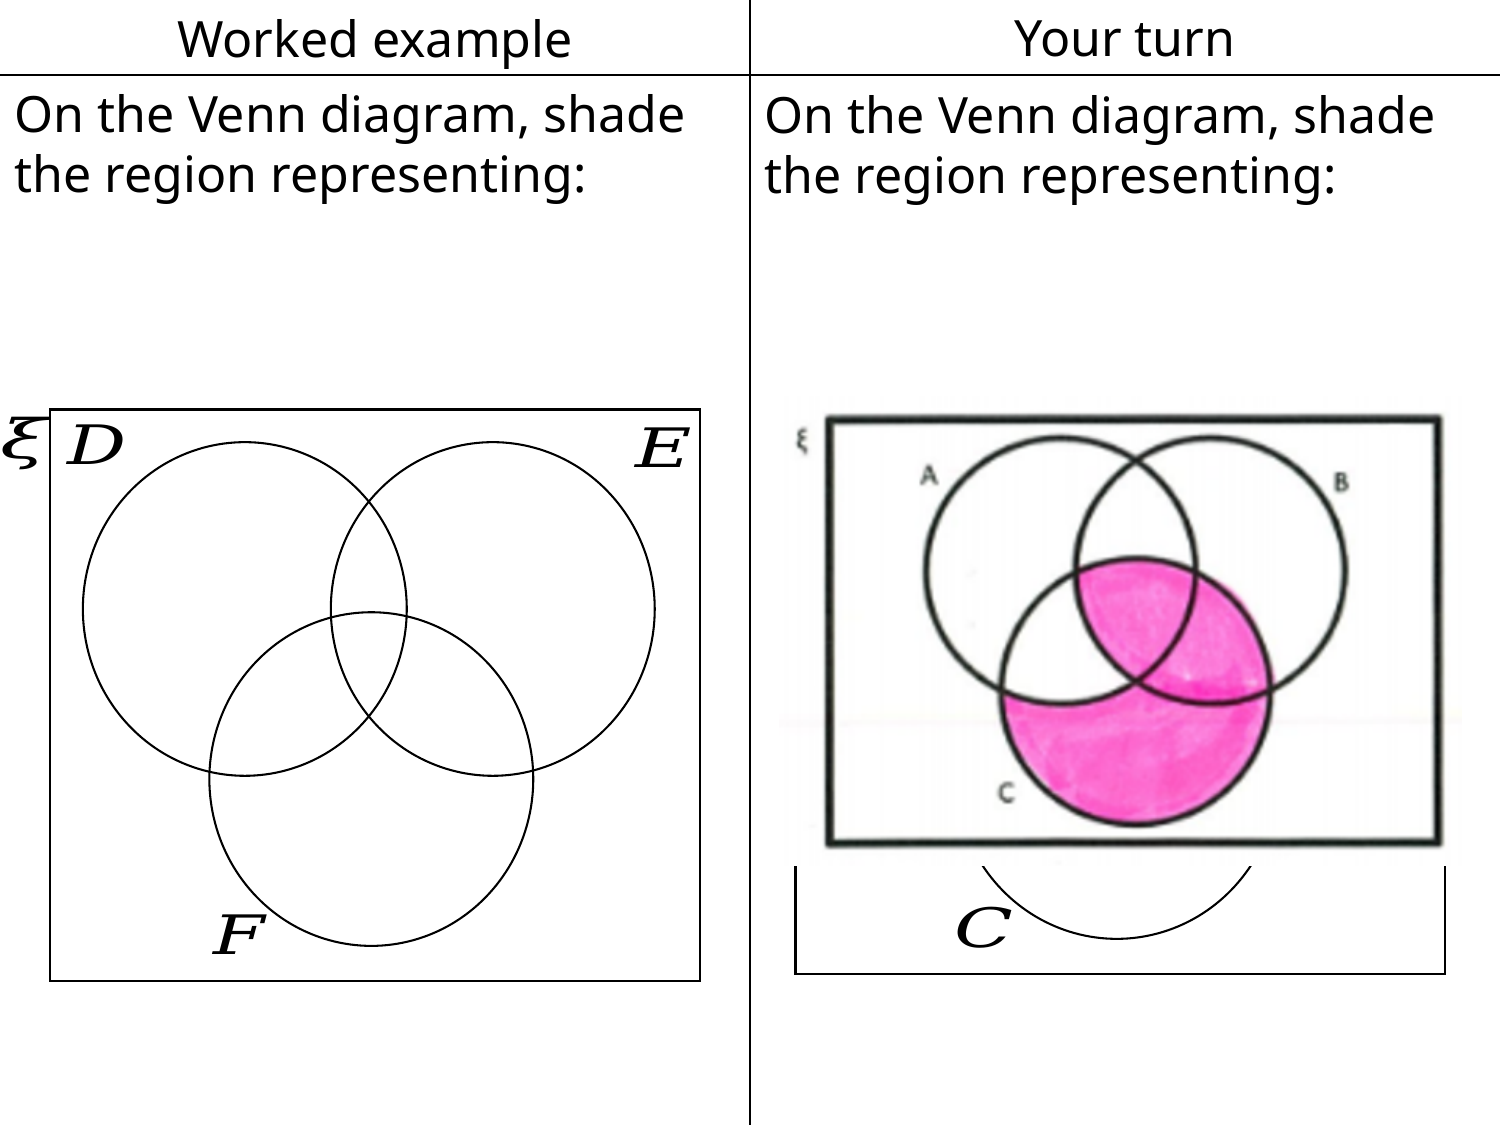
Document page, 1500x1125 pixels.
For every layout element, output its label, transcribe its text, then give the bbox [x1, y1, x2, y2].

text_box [795, 866, 1446, 974]
text_box Worked example [0, 0, 749, 74]
picture [779, 396, 1462, 866]
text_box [49, 409, 701, 981]
text_box Your turn [751, 0, 1500, 74]
